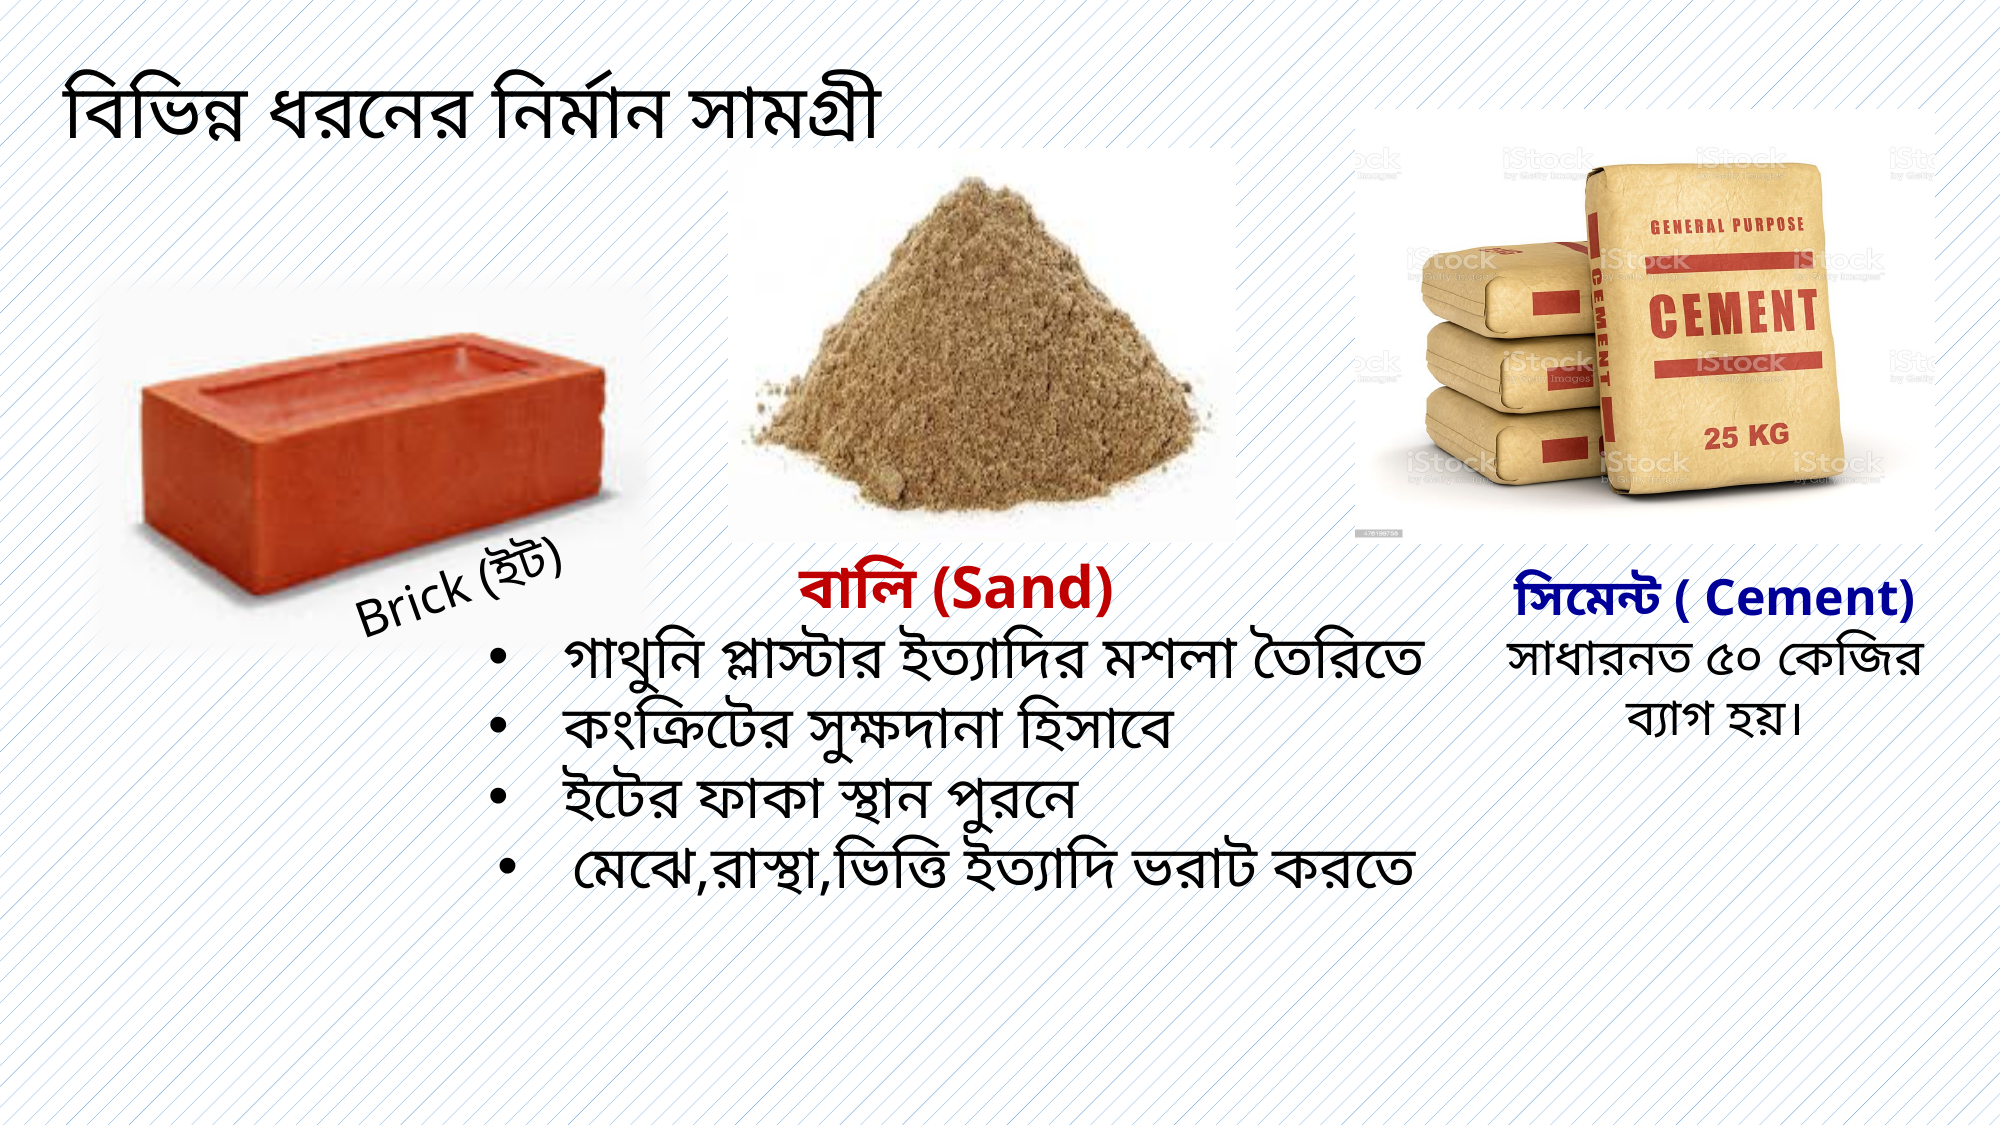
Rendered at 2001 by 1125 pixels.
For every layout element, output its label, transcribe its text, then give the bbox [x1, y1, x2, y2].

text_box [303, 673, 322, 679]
text_box বালি (Sand) গাথুনি প্লাস্টার ইত্যাদির মশলা তৈরিতে কংক্রিটের সুক্ষদানা হিসাবে ইটের ফাকা স্থান পুরনে মেঝে,রাস্থা,ভিত্তি ইত্যাদি ভরাট করতে [473, 542, 1441, 908]
picture [73, 261, 670, 673]
picture [1354, 108, 1935, 544]
text_box সিমেন্ট ( Cement) সাধারনত ৫০ কেজির ব্যাগ হয়। [1460, 557, 1971, 753]
picture [728, 148, 1236, 543]
text_box বিভিন্ন ধরনের নির্মান সামগ্রী [49, 56, 1001, 161]
